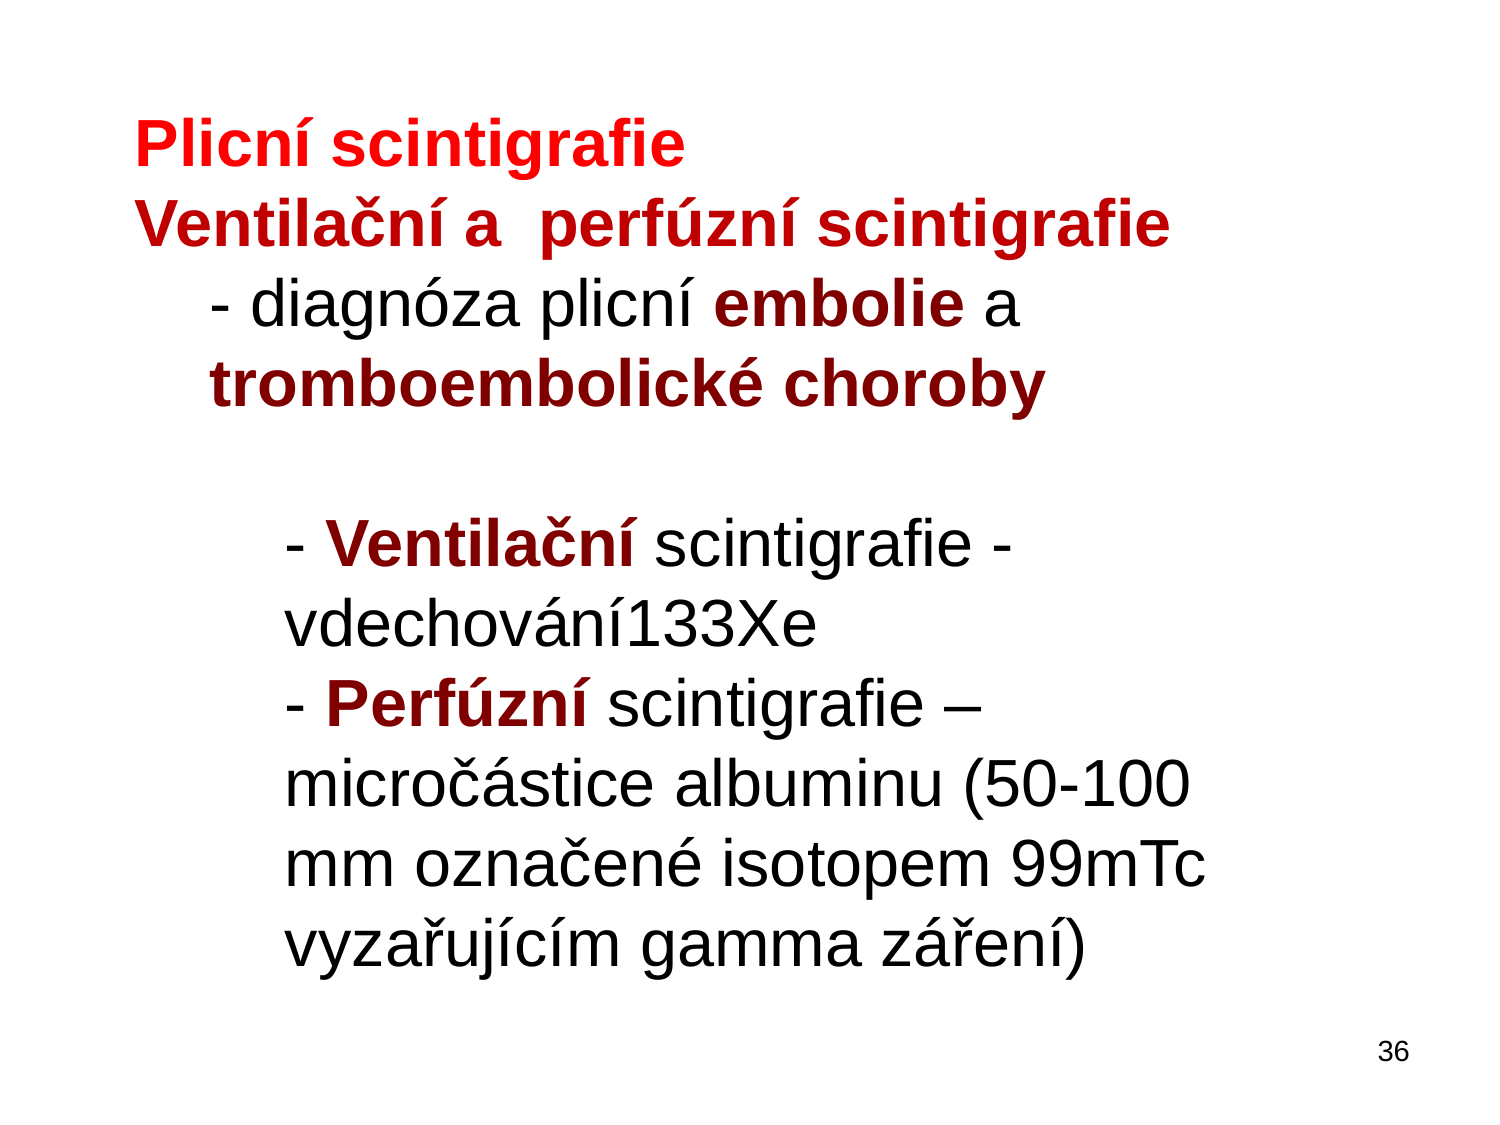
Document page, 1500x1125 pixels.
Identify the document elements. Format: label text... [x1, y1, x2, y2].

slide_number 36 [1074, 1024, 1425, 1103]
text_box Plicní scintigrafie Ventilační a perfúzní scintigrafie - diagnóza plicní embolie a tromboembolické choroby - Ventilační scintigrafie - vdechování133Xe - Perfúzní scintigrafie – micročástice albuminu (50-100 mm označené isotopem 99mTc vyzařujícím gamma záření) [120, 92, 1302, 988]
